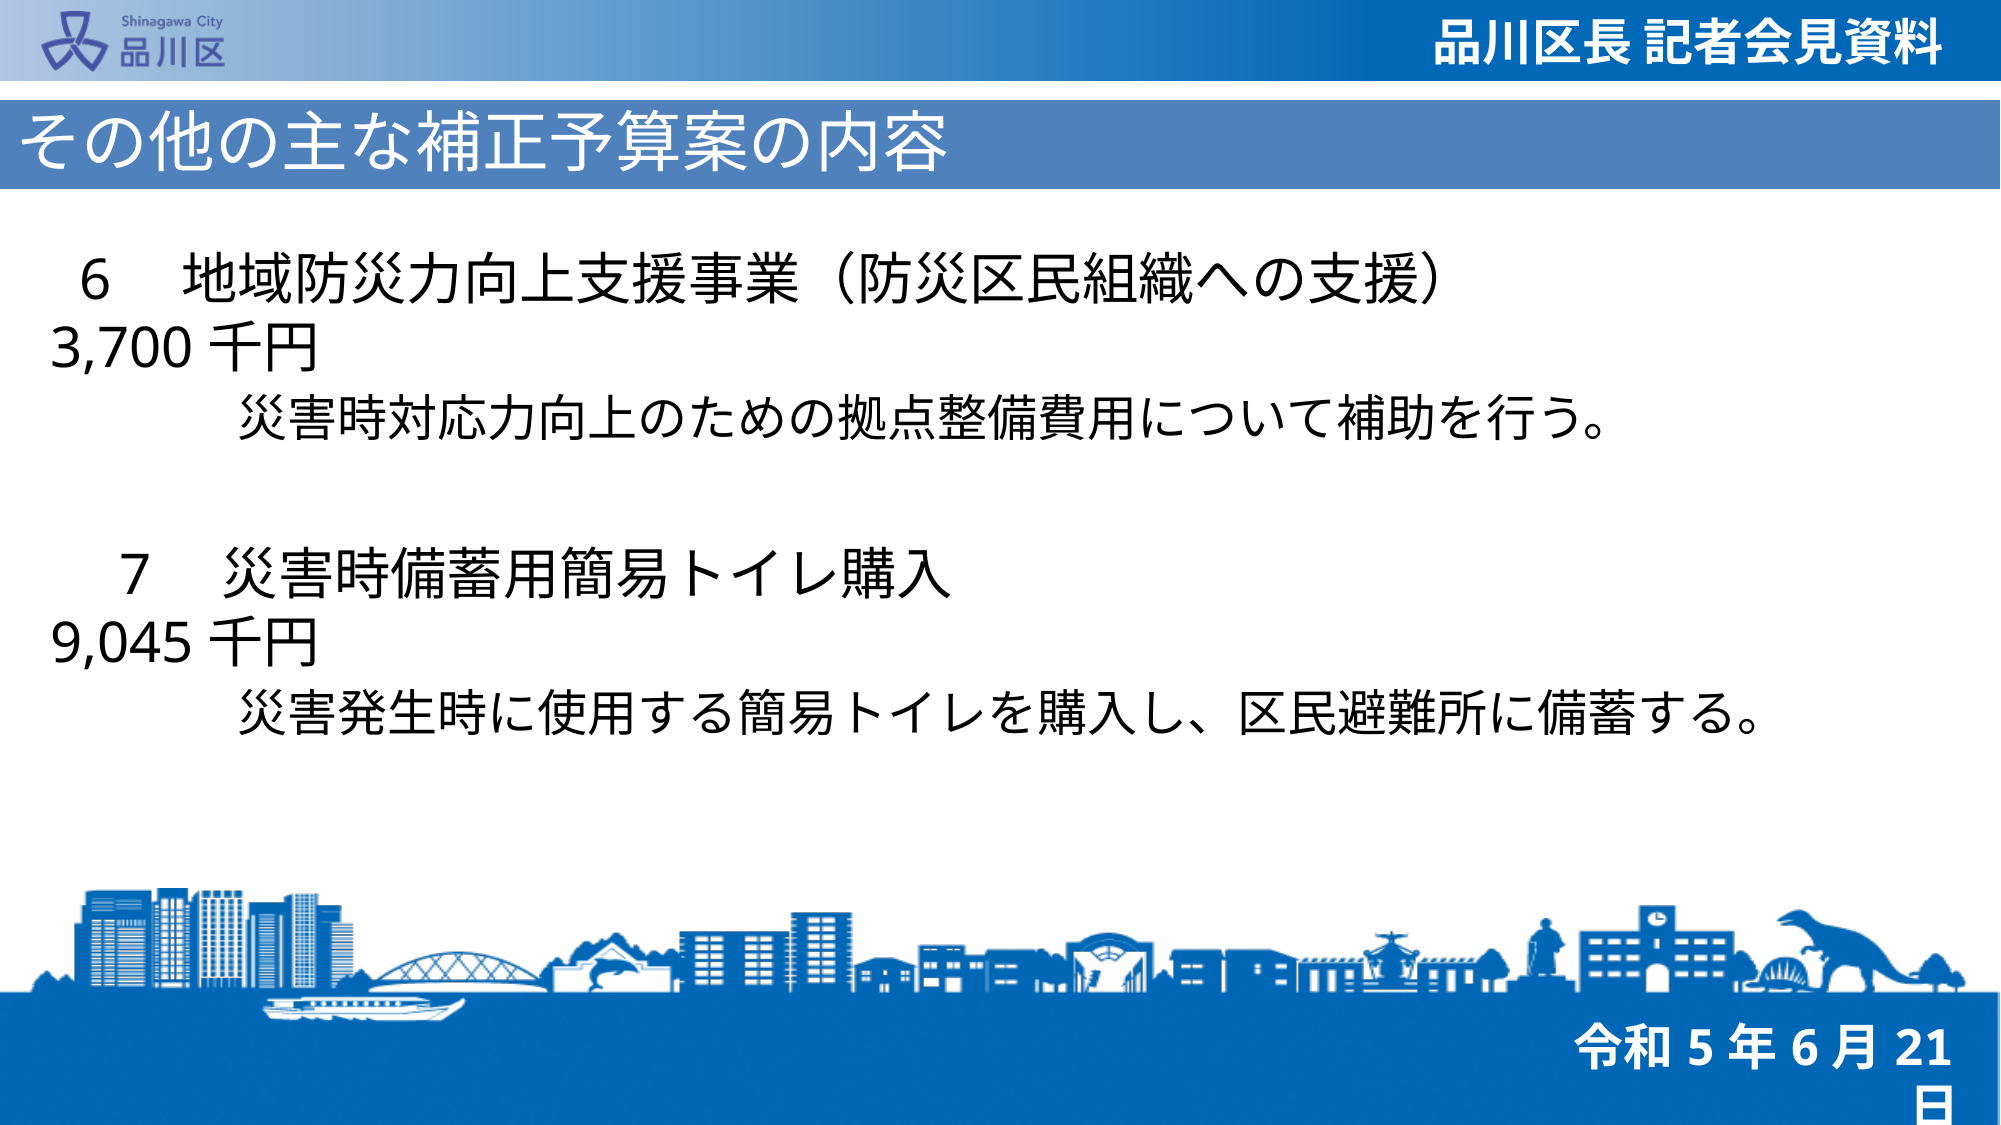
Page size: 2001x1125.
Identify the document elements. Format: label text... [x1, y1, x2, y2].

text_box 6 地域防災力向上支援事業（防災区民組織への支援） 3,700千円 災害時対応力向上のための拠点整備費用について補助を行う。 7 災害時備蓄用簡易トイレ購入 9,045千円 災害発生時に使用する簡易トイレを購入し、区民避難所に備蓄する。 [35, 236, 1985, 787]
picture [0, 887, 2000, 1125]
text_box [0, 0, 2000, 83]
text_box その他の主な補正予算案の内容 [0, 100, 1507, 188]
picture [41, 11, 243, 72]
text_box [0, 98, 2000, 191]
text_box 品川区長 記者会見資料 [1417, 10, 2000, 71]
